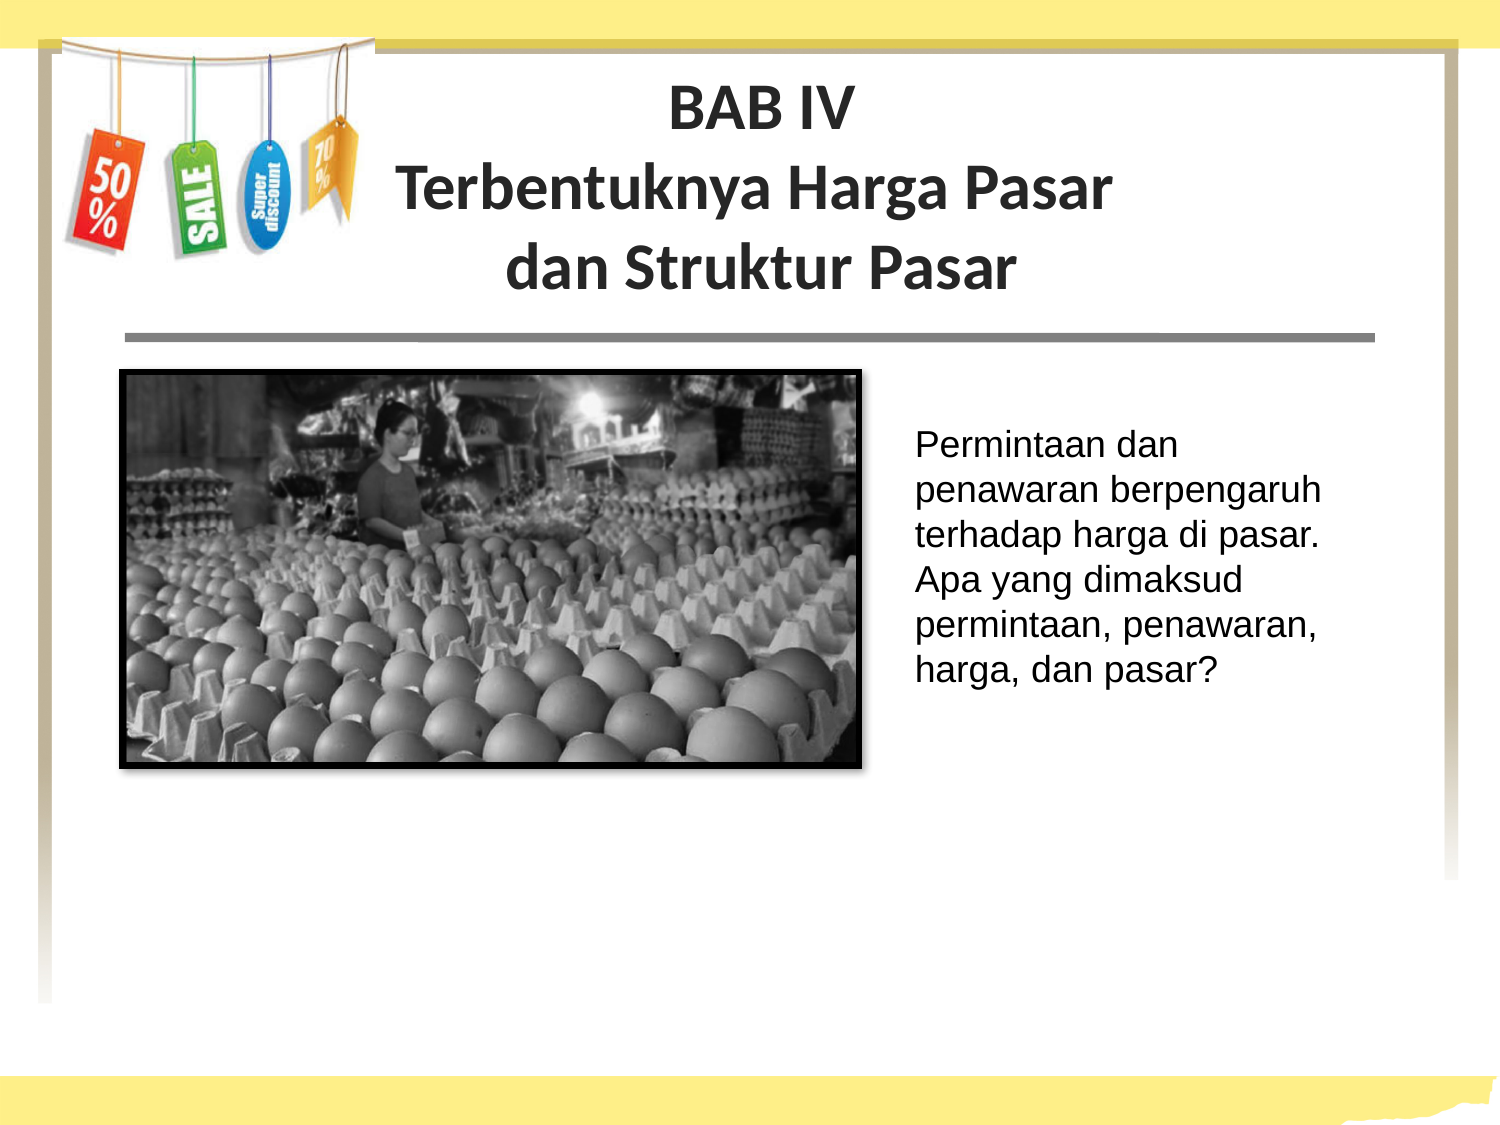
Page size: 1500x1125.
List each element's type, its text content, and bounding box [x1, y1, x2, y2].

picture [0, 0, 1500, 1125]
title BAB IV Terbentuknya Harga Pasar dan Struktur Pasar [125, 62, 1400, 304]
text_box Permintaan dan penawaran berpengaruh terhadap harga di pasar. Apa yang dimaksud permintaan, penawaran, harga, dan pasar? [899, 412, 1350, 698]
